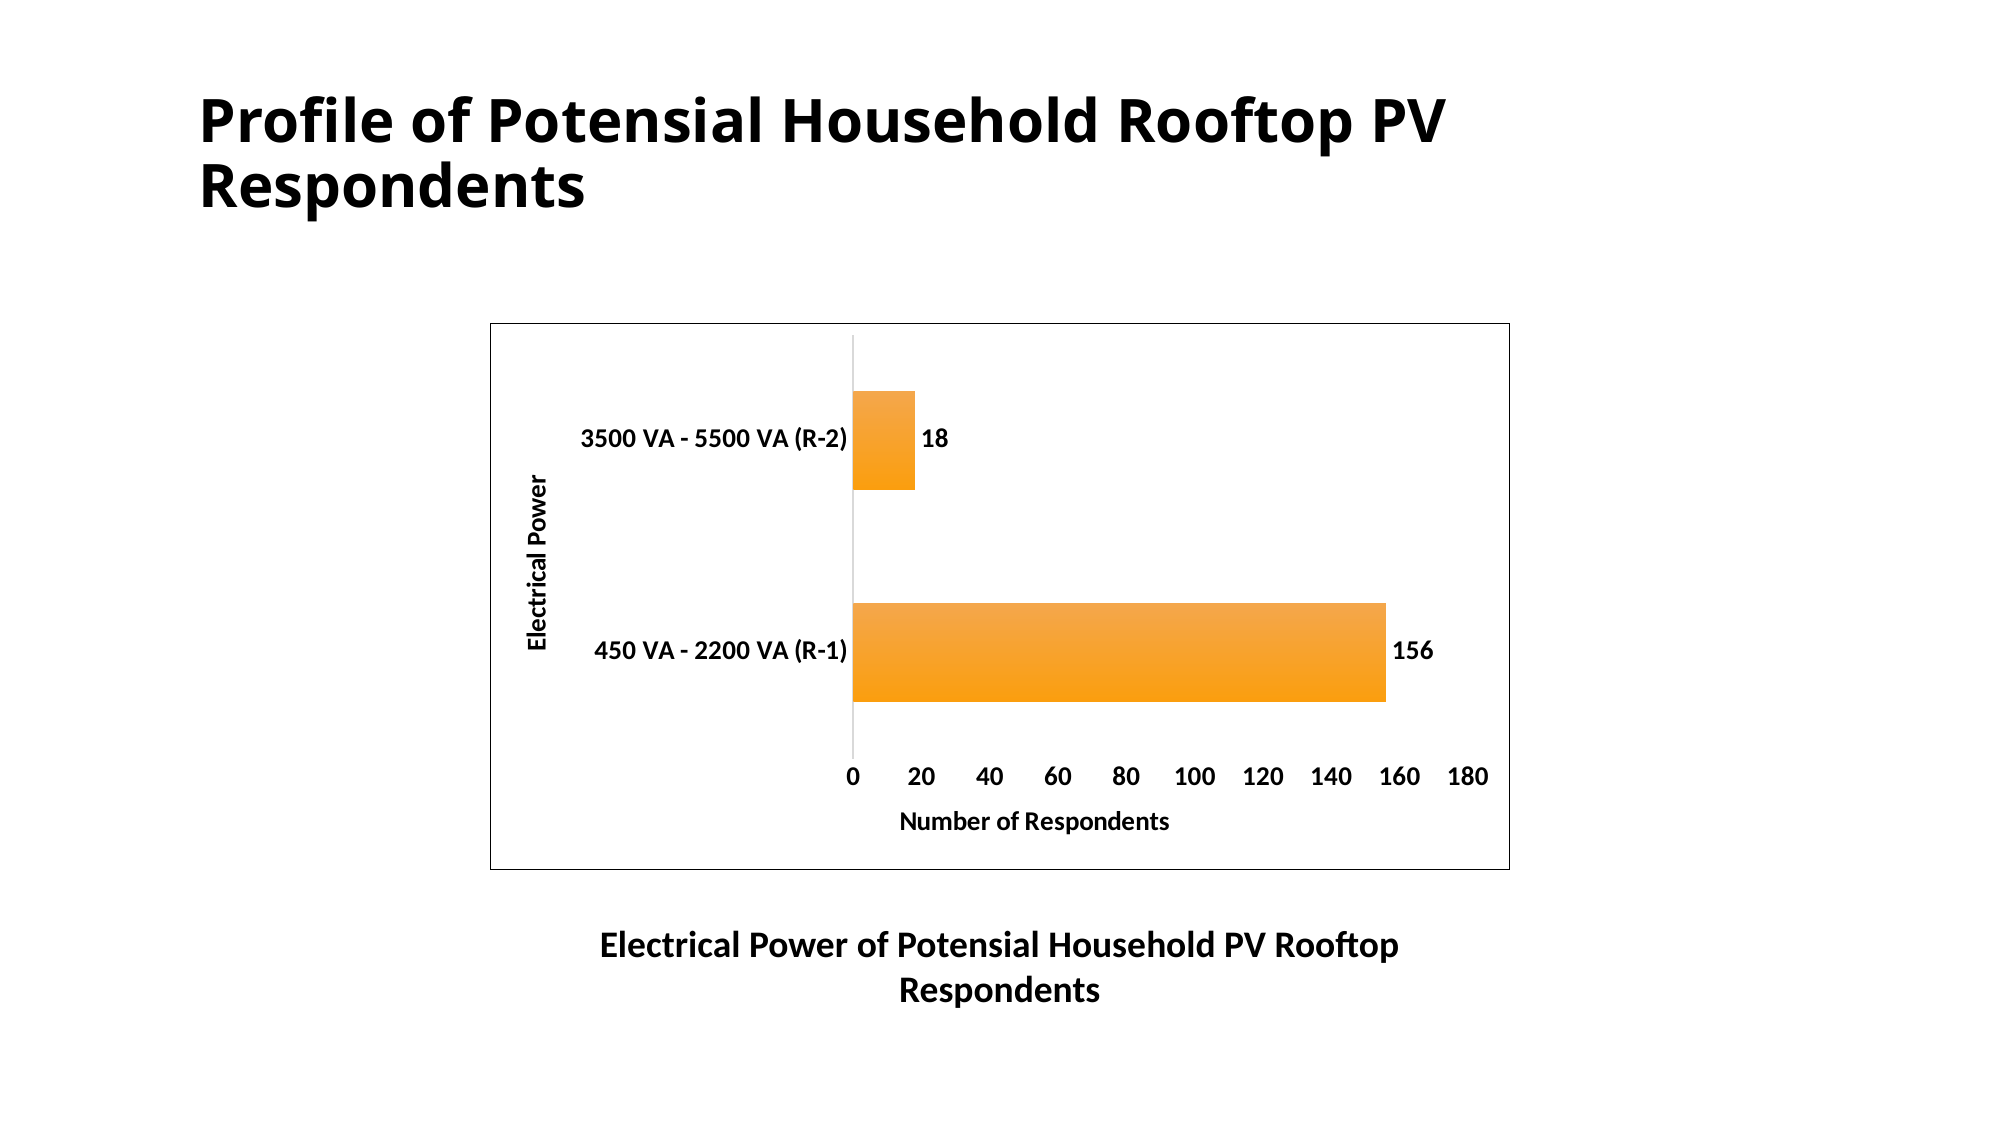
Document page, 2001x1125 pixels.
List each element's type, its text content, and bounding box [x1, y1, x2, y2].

text_box Electrical Power of Potensial Household PV Rooftop Respondents [490, 912, 1510, 1017]
text_box Profile of Potensial Household Rooftop PV Respondents [183, 82, 1817, 229]
chart [490, 323, 1510, 870]
